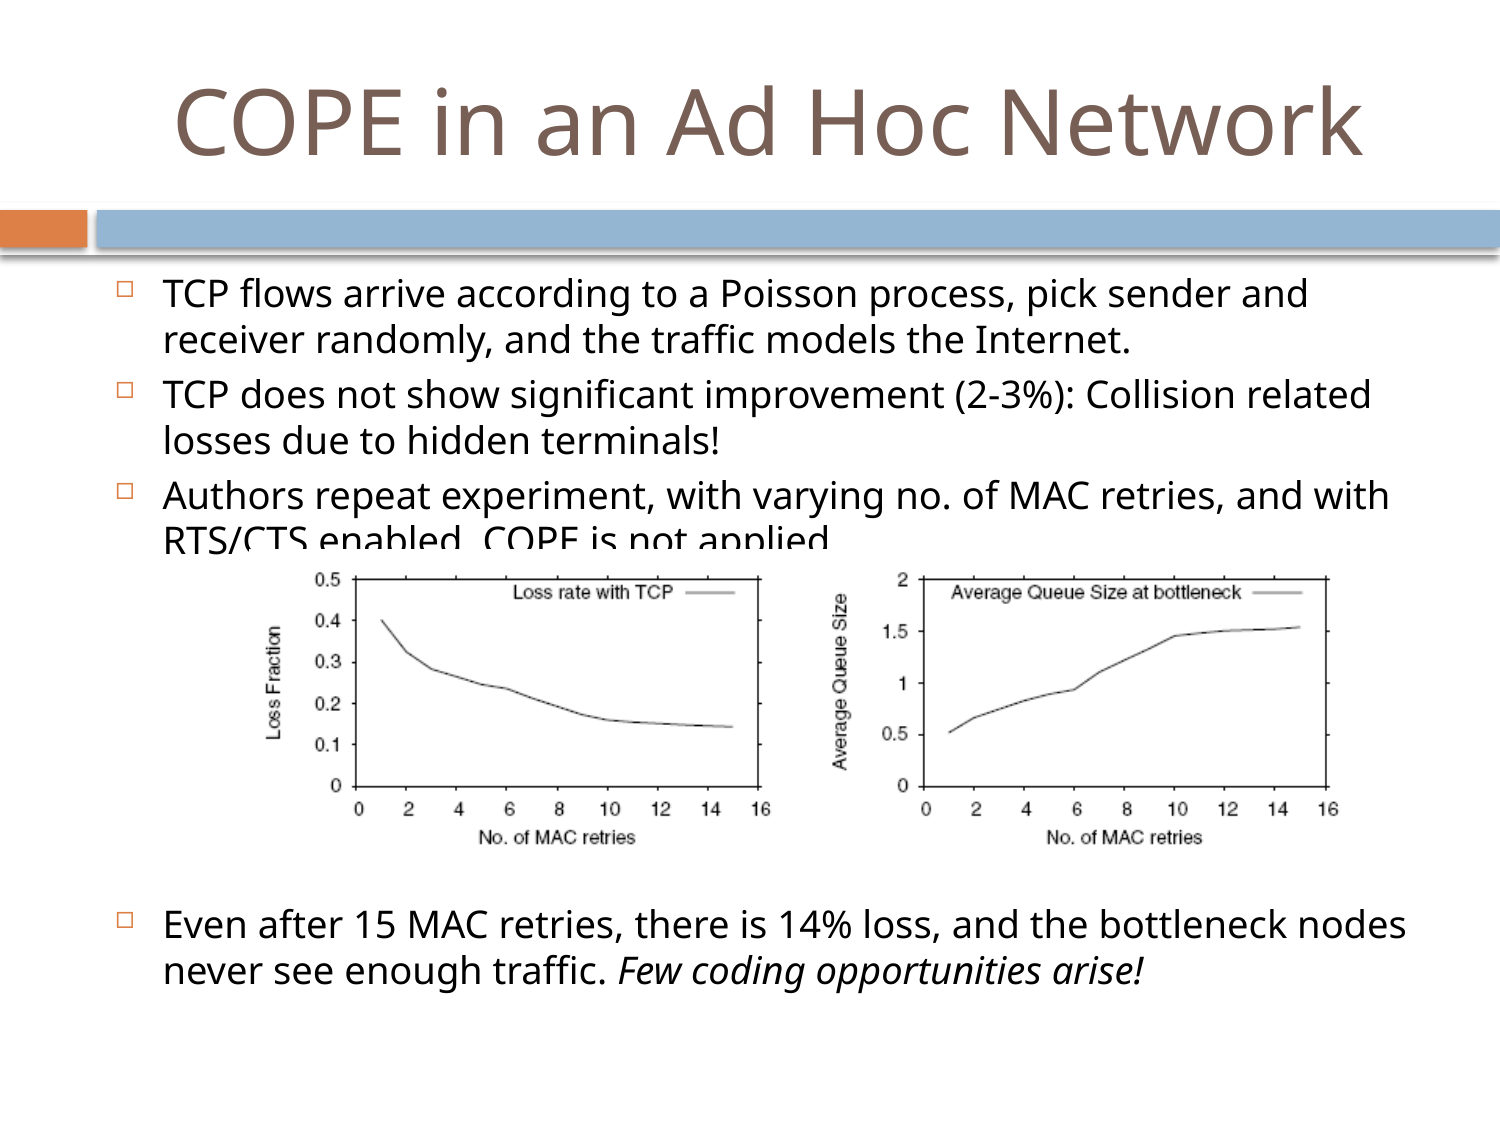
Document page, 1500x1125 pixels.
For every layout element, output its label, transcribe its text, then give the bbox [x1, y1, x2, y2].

list TCP flows arrive according to a Poisson process, pick sender and receiver randomly, and the traffic models the Internet. TCP does not show significant improvement (2-3%): Collision related losses due to hidden terminals! Authors repeat experiment, with varying no. of MAC retries, and with RTS/CTS enabled. COPE is not applied. Even after 15 MAC retries, there is 14% loss, and the bottleneck nodes never see enough traffic. Few coding opportunities arise! [100, 262, 1438, 1000]
picture [249, 549, 1363, 868]
title COPE in an Ad Hoc Network [100, 37, 1438, 200]
